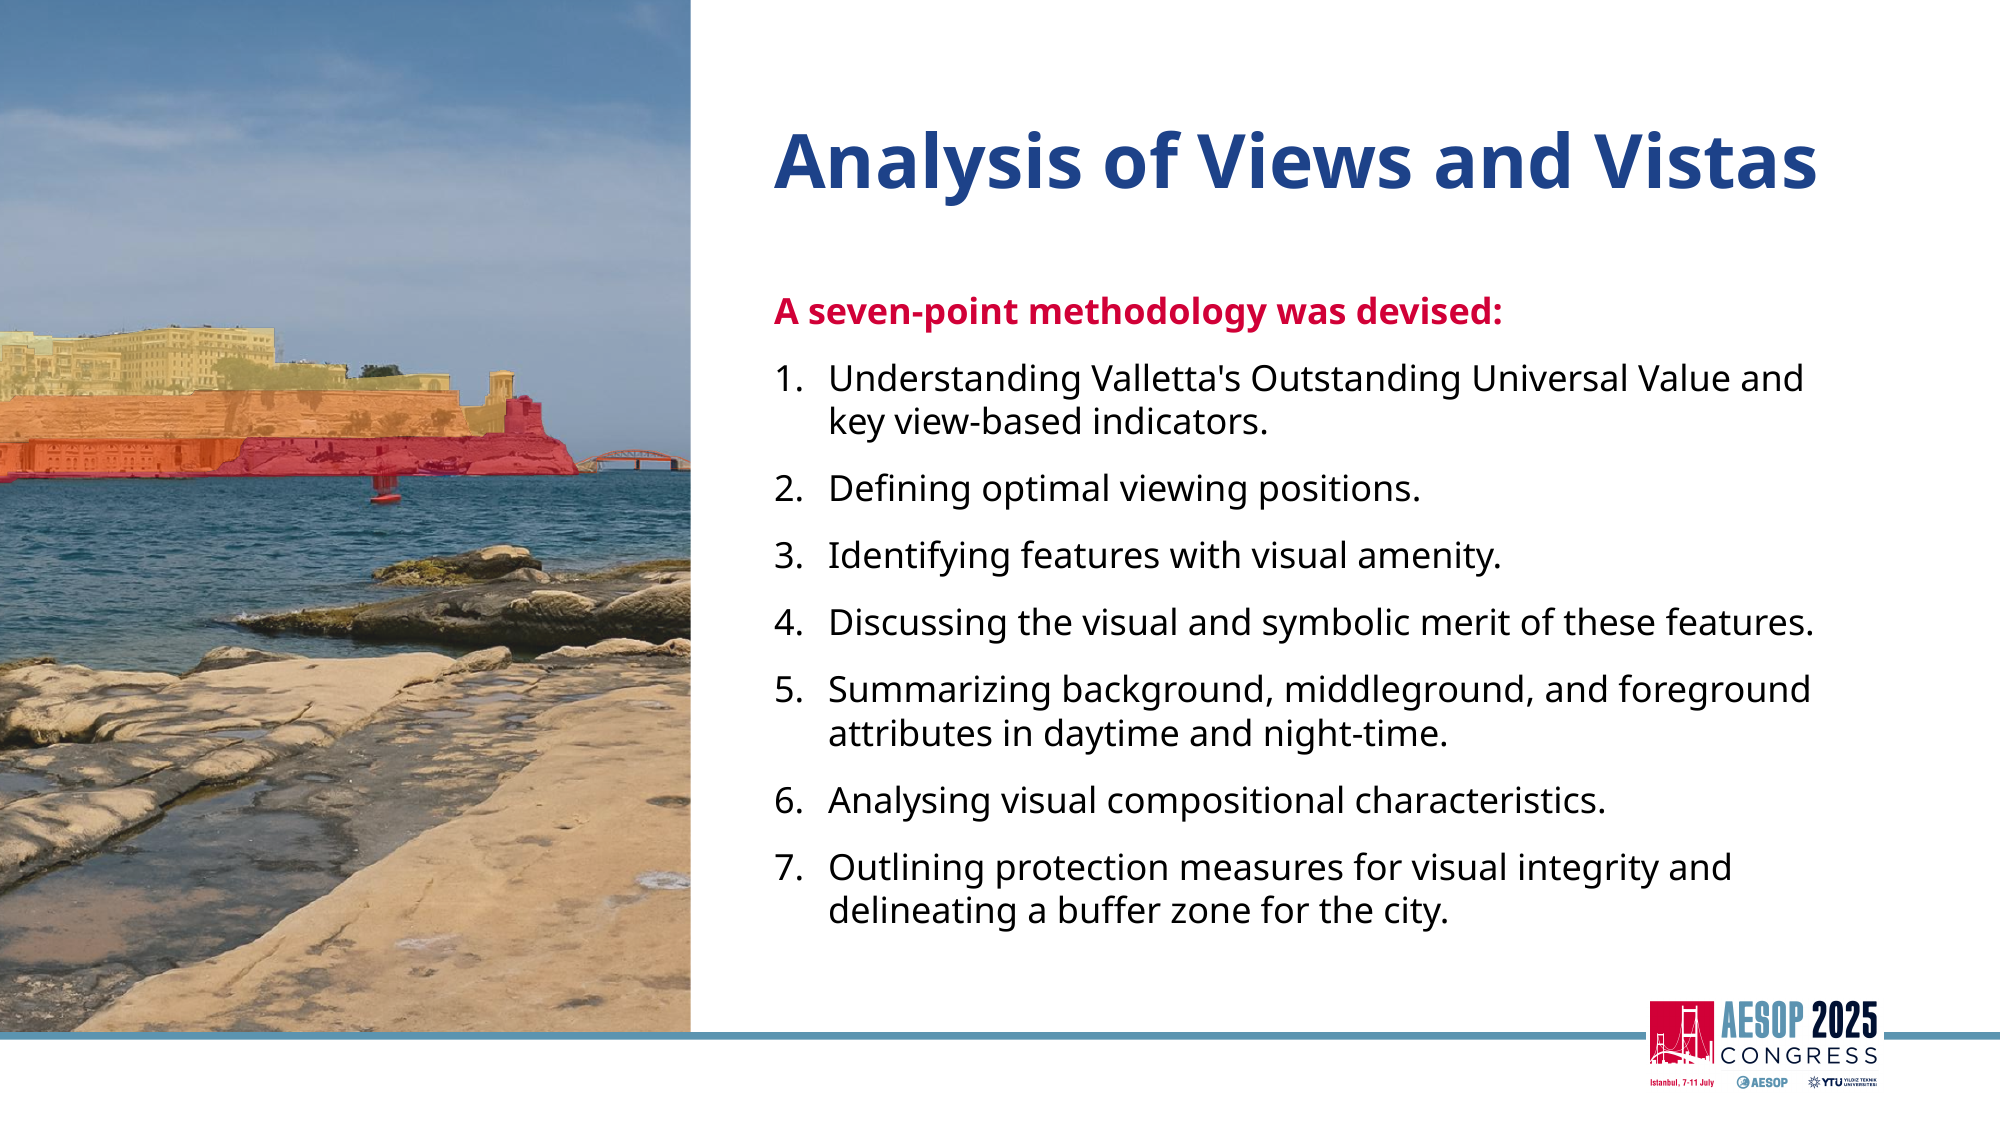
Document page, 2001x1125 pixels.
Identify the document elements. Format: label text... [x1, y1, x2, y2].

text_box A seven-point methodology was devised: Understanding Valletta's Outstanding Universal Value and key view-based indicators. Defining optimal viewing positions. Identifying features with visual amenity. Discussing the visual and symbolic merit of these features. Summarizing background, middleground, and foreground attributes in daytime and night-time. Analysing visual compositional characteristics. Outlining protection measures for visual integrity and delineating a buffer zone for the city. [759, 280, 1835, 973]
picture [0, 0, 691, 1036]
picture [1646, 998, 1884, 1093]
text_box Analysis of Views and Vistas [759, 73, 1932, 255]
text_box [0, 1031, 1646, 1041]
text_box [1884, 1031, 2000, 1041]
